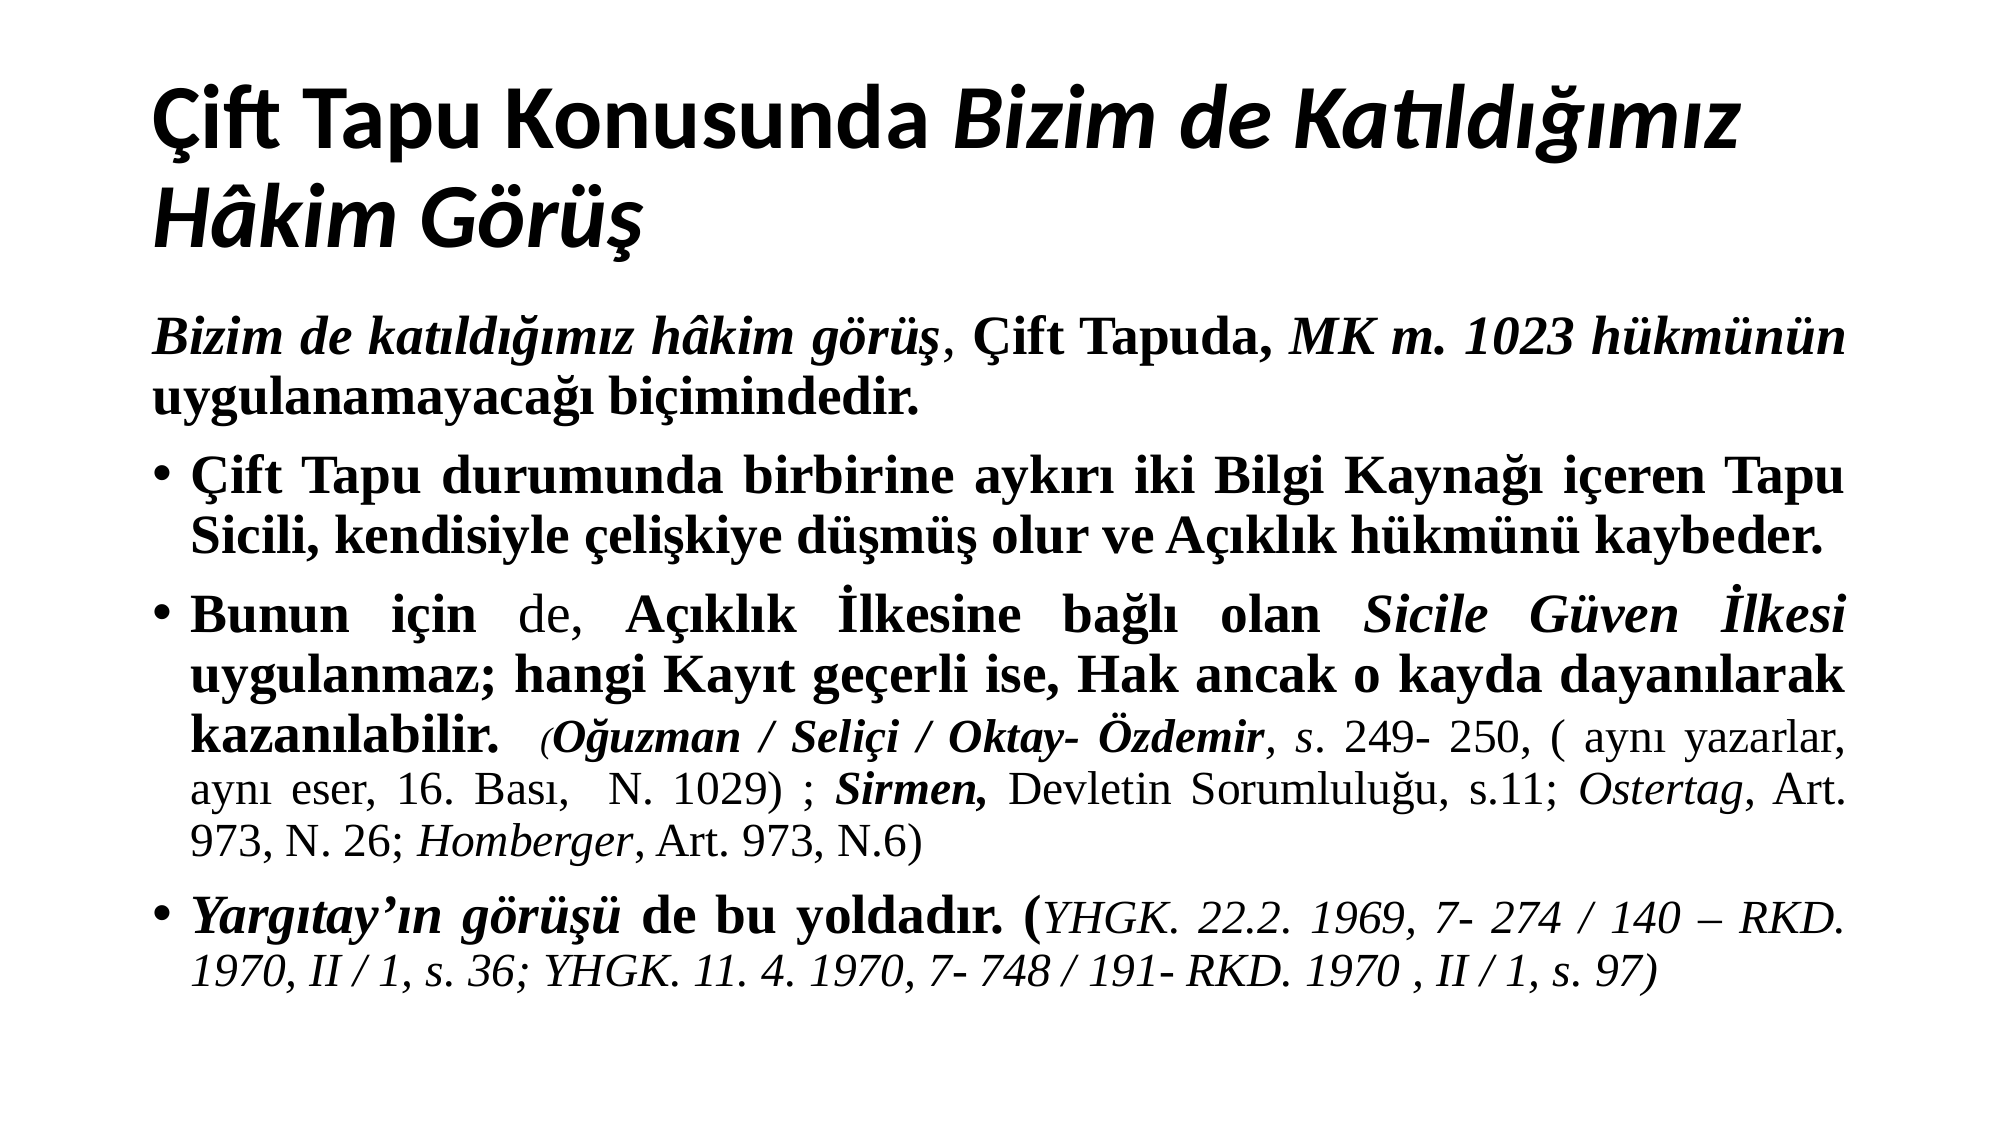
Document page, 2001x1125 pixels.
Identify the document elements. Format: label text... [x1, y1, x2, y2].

list Bizim de katıldığımız hâkim görüş, Çift Tapuda, MK m. 1023 hükmünün uygulanamayacağı biçimindedir. Çift Tapu durumunda birbirine aykırı iki Bilgi Kaynağı içeren Tapu Sicili, kendisiyle çelişkiye düşmüş olur ve Açıklık hükmünü kaybeder. Bunun için de, Açıklık İlkesine bağlı olan Sicile Güven İlkesi uygulanmaz; hangi Kayıt geçerli ise, Hak ancak o kayda dayanılarak kazanılabilir. (Oğuzman / Seliçi / Oktay- Özdemir, s. 249- 250, ( aynı yazarlar, aynı eser, 16. Bası, N. 1029) ; Sirmen, Devletin Sorumluluğu, s.11; Ostertag, Art. 973, N. 26; Homberger, Art. 973, N.6) Yargıtay’ın görüşü de bu yoldadır. (YHGK. 22.2. 1969, 7- 274 / 140 – RKD. 1970, II / 1, s. 36; YHGK. 11. 4. 1970, 7- 748 / 191- RKD. 1970 , II / 1, s. 97) [137, 299, 1863, 1014]
title Çift Tapu Konusunda Bizim de Katıldığımız Hâkim Görüş [137, 59, 1863, 278]
